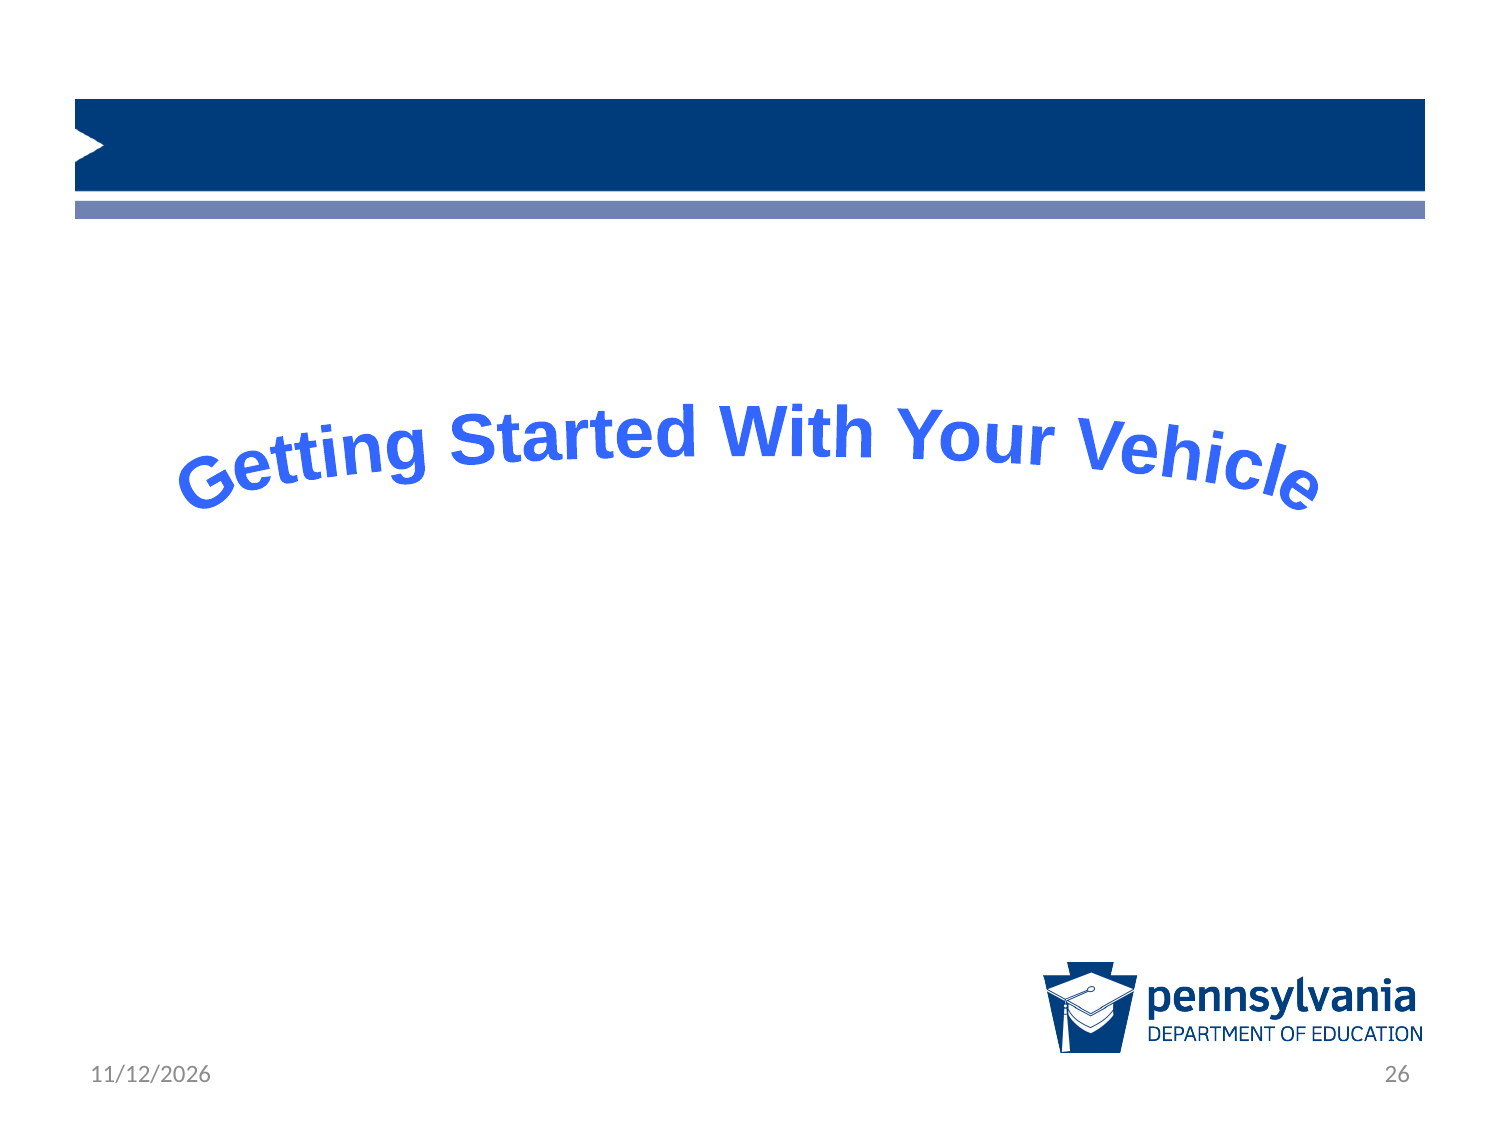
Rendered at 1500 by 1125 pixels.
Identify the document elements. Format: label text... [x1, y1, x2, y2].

picture [75, 99, 1425, 219]
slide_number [75, 1042, 425, 1103]
picture [1043, 962, 1422, 1053]
slide_number 26 [1074, 1042, 1425, 1103]
